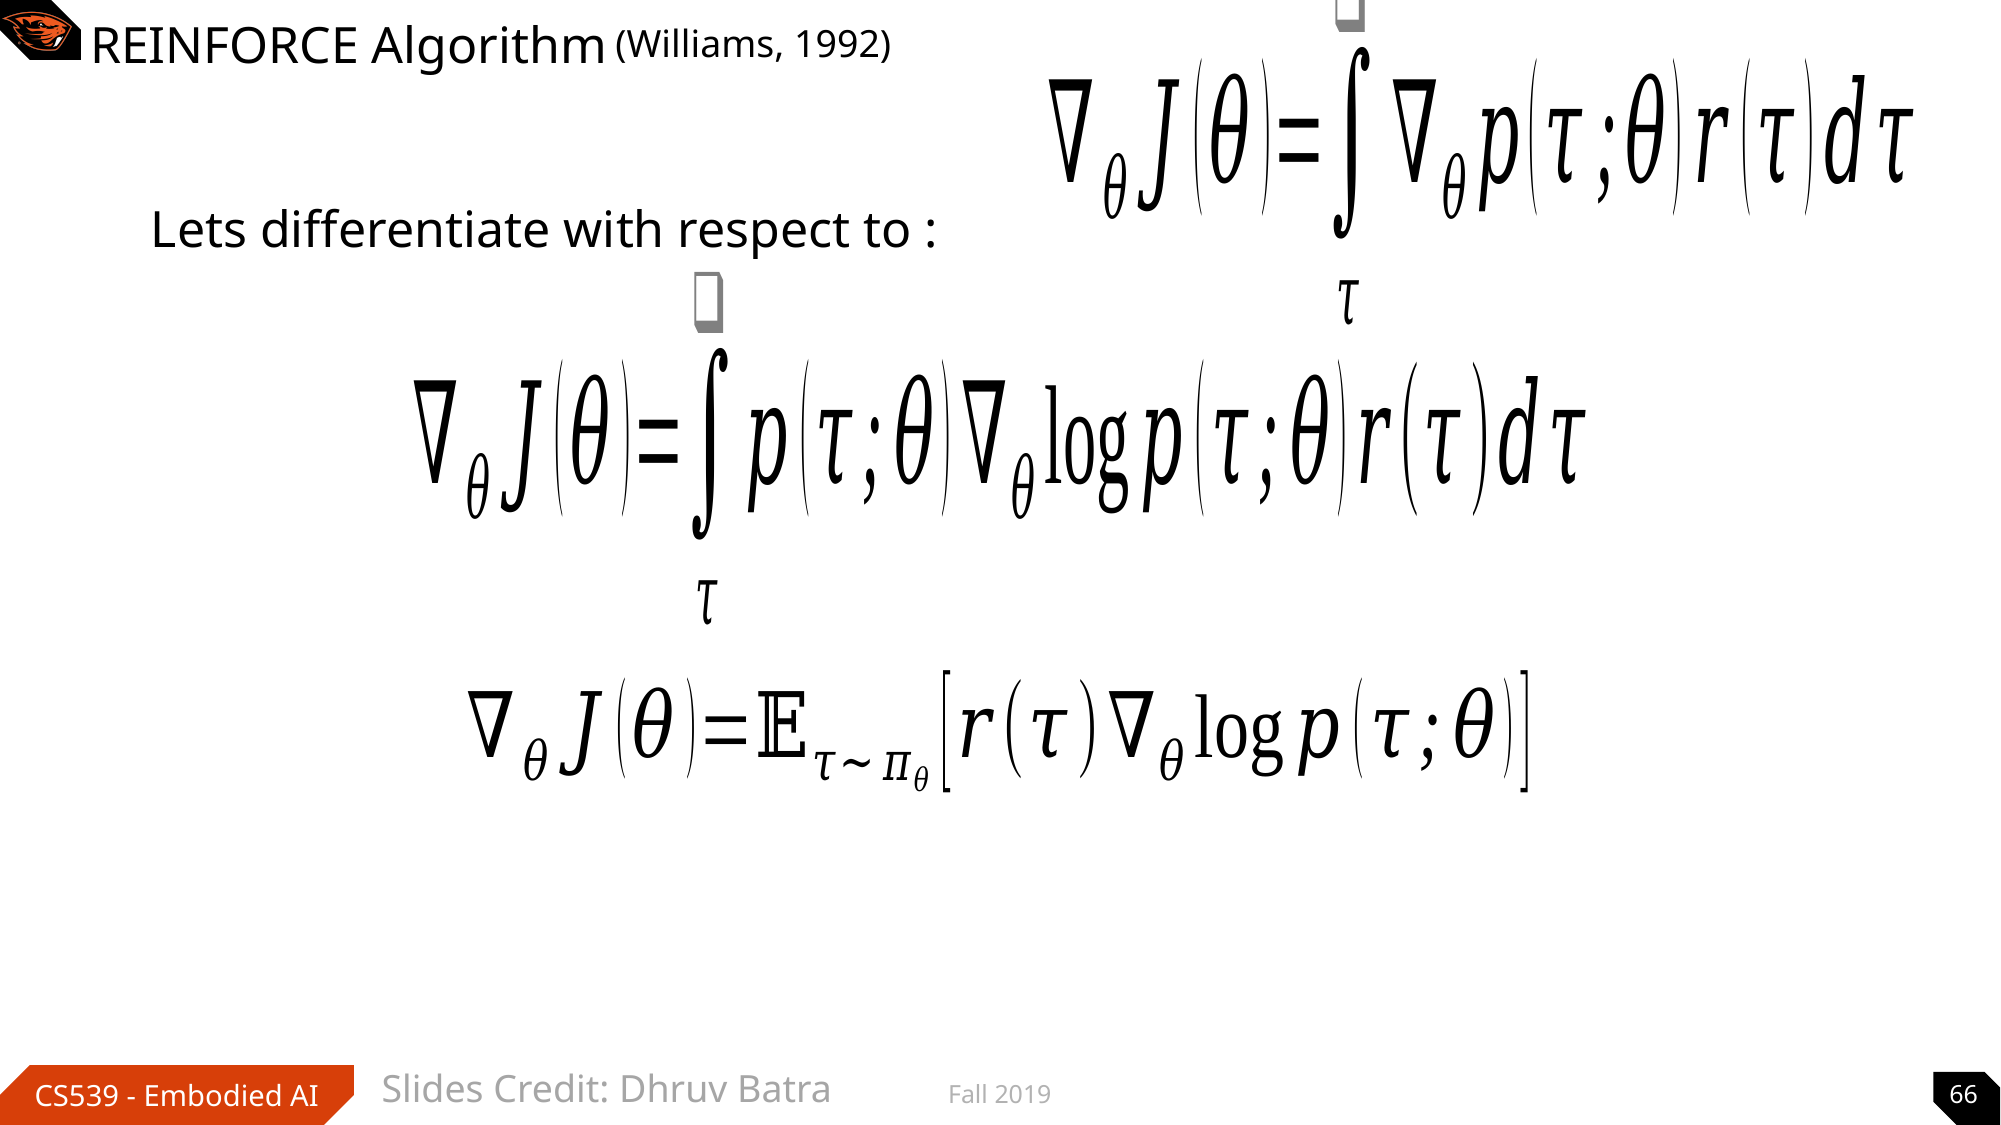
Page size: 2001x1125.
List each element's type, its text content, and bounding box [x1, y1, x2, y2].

picture [2, 9, 74, 17]
text_box (Williams, 1992) [600, 12, 907, 73]
text_box Slides Credit: Dhruv Batra [366, 1057, 958, 1118]
slide_number 66 [1933, 1071, 1994, 1119]
footer Fall 2019 [662, 1065, 1338, 1125]
title REINFORCE Algorithm [0, 17, 1699, 77]
